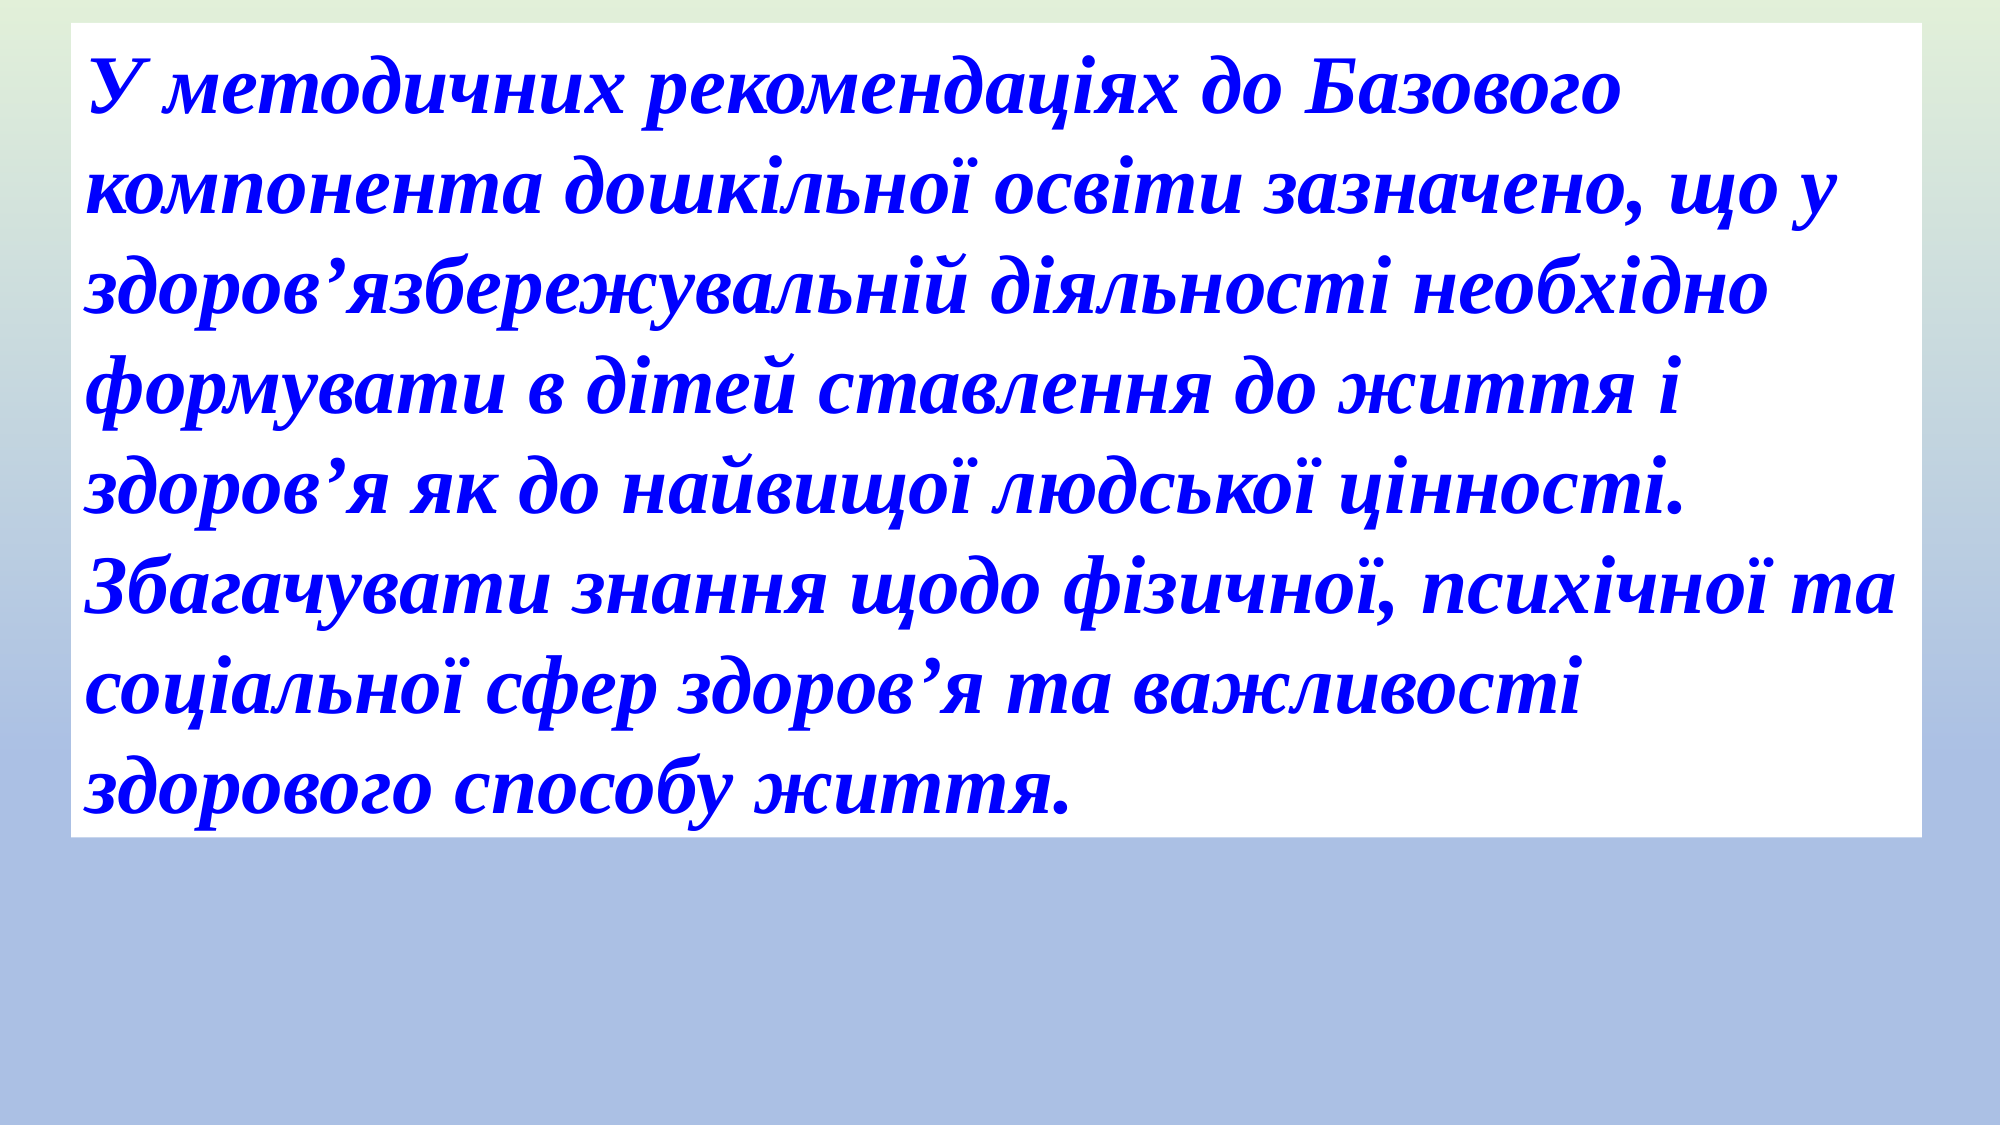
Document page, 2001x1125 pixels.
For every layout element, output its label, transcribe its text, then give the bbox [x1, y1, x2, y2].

text_box У методичних рекомендаціях до Базового компонента дошкільної освіти зазначено, що у здоров’язбережувальній діяльності необхідно формувати в дітей ставлення до життя і здоров’я як до найвищої людської цінності. Збагачувати знання щодо фізичної, психічної та соціальної сфер здоров’я та важливості здорового способу життя. [71, 22, 1922, 838]
